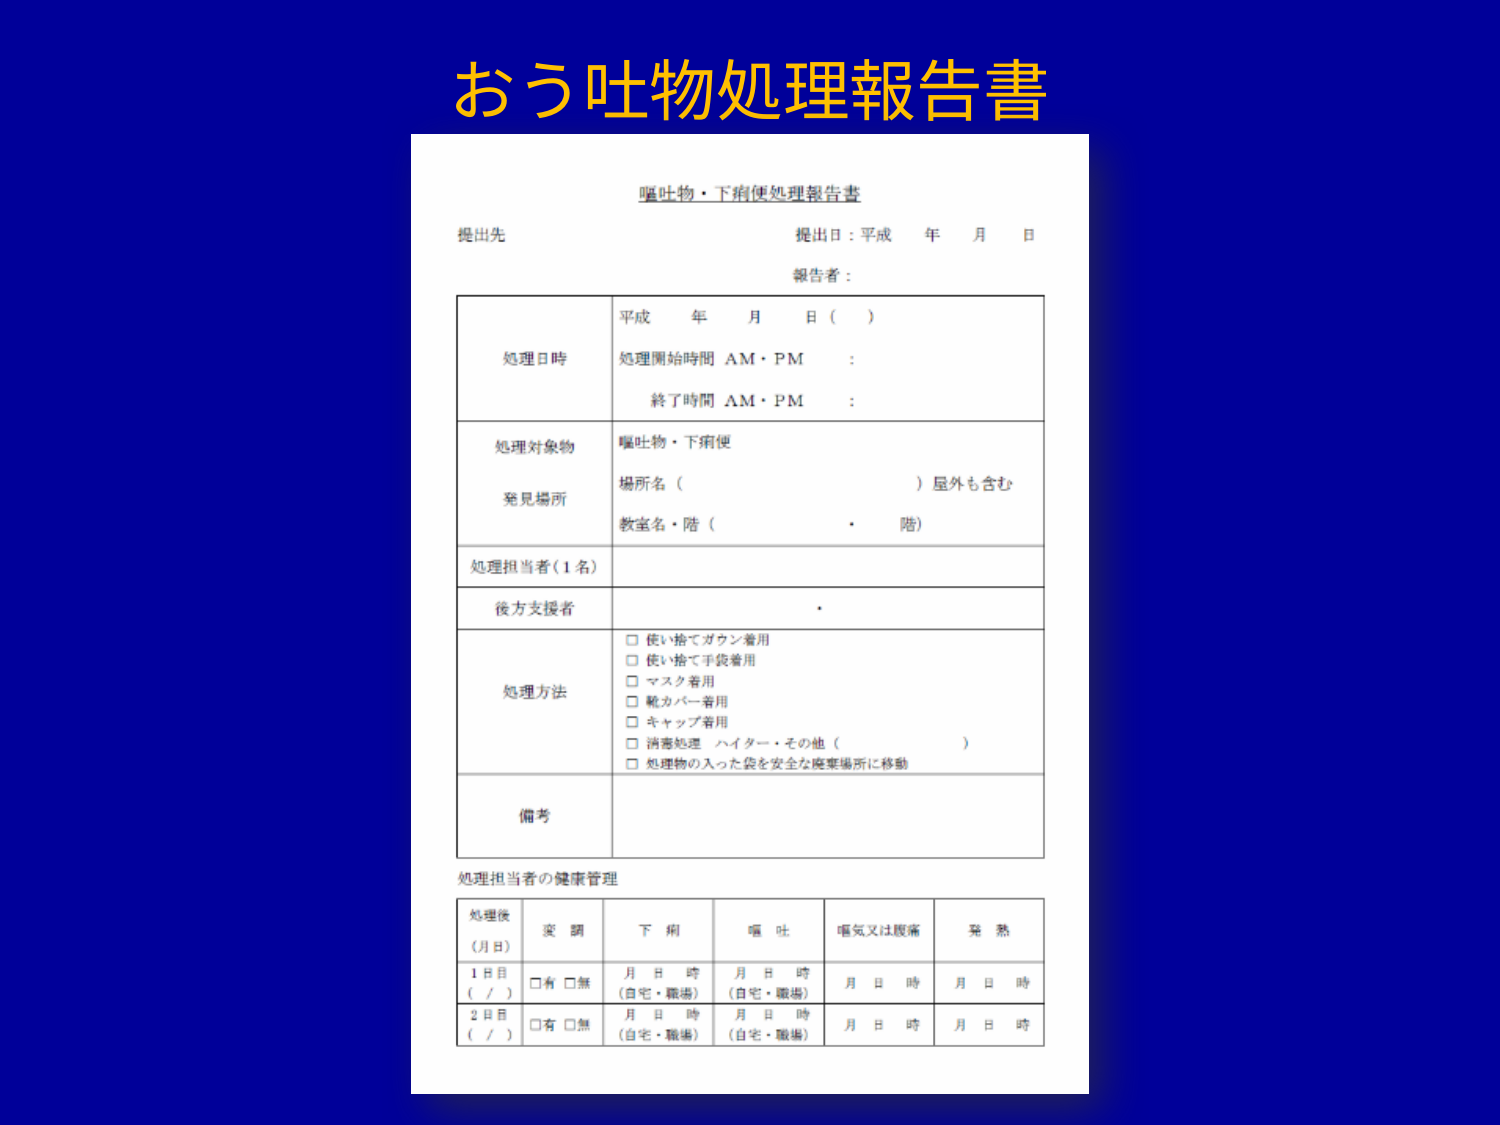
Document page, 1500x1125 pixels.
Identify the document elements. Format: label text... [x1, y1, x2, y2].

title おう吐物処理報告書 [0, 0, 1500, 183]
picture [411, 133, 1089, 1095]
